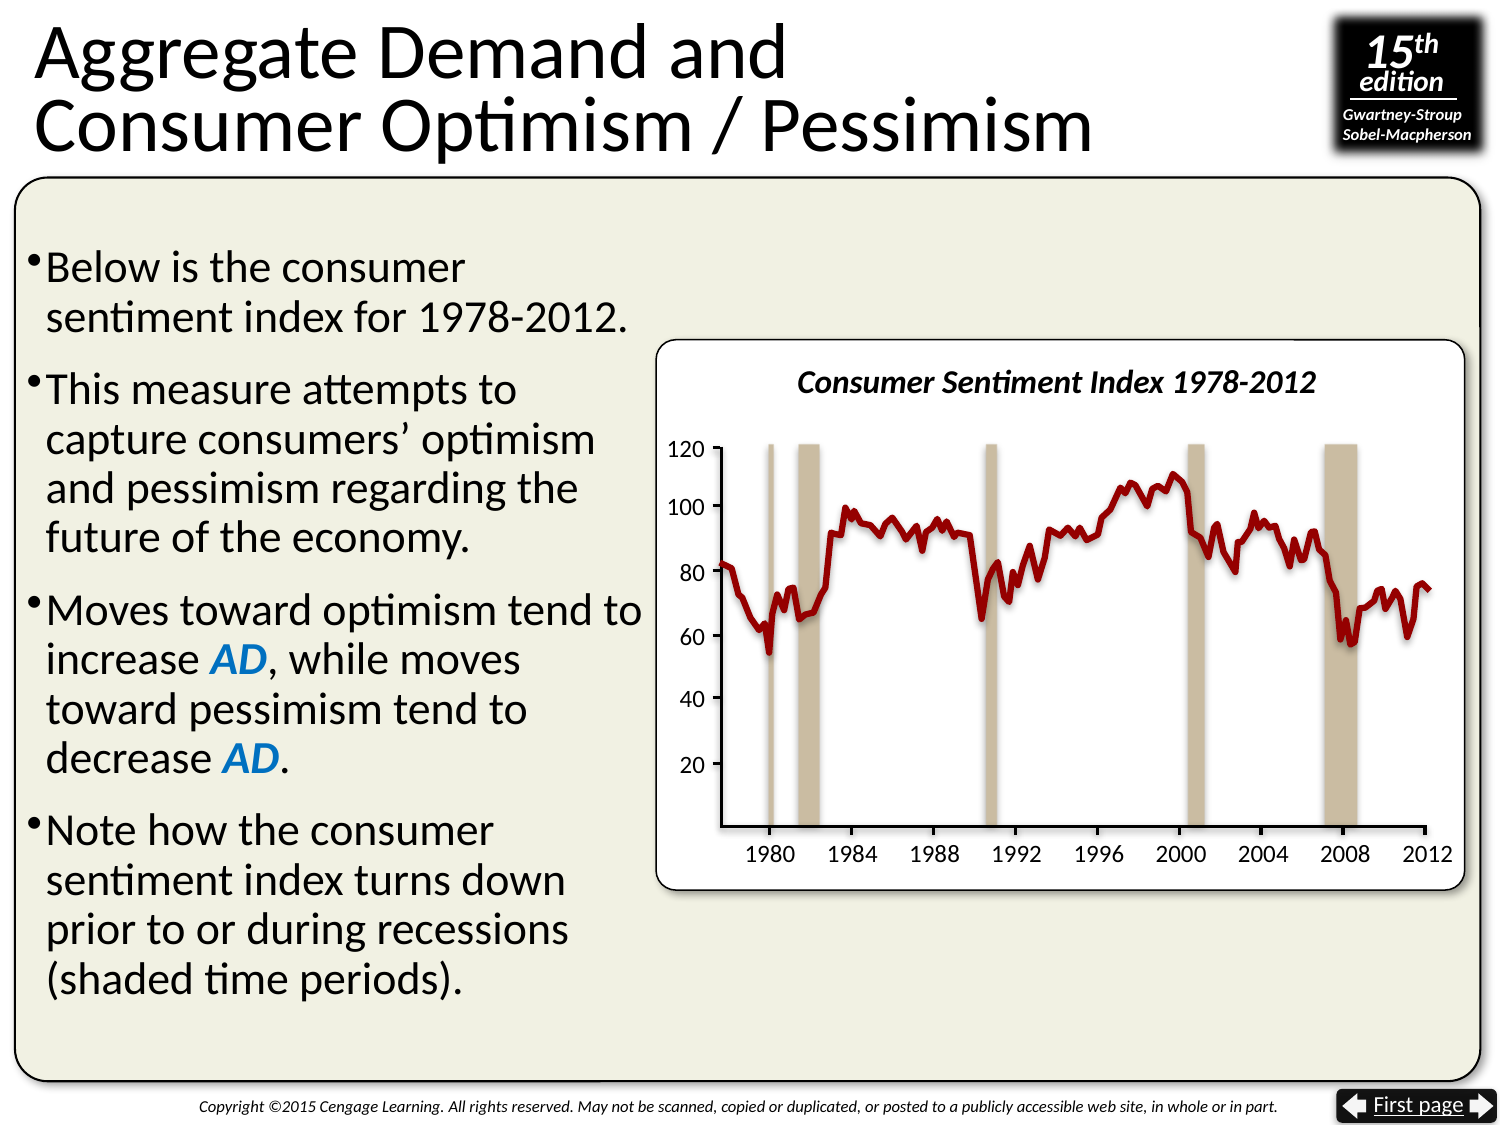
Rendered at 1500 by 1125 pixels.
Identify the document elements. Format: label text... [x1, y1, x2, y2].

text_box 40 [664, 674, 707, 720]
text_box 1980 [729, 835, 811, 875]
text_box 60 [664, 612, 707, 658]
text_box 1988 [894, 835, 976, 875]
text_box 2004 [1223, 835, 1304, 875]
text_box Consumer Sentiment Index 1978-2012 [782, 353, 1332, 408]
text_box 120 [651, 425, 720, 470]
text_box [726, 562, 763, 631]
text_box [1363, 582, 1431, 638]
text_box [664, 338, 1466, 829]
text_box 80 [664, 548, 707, 594]
text_box 2000 [1140, 835, 1222, 875]
text_box [664, 786, 1465, 891]
text_box Below is the consumer sentiment index for 1978-2012. This measure attempts to capture consumers’ optimism and pessimism regarding the future of the economy. Moves toward optimism tend to increase AD, while moves toward pessimism tend to decrease AD. Note how the consumer sentiment index turns down prior to or during recessions (shaded time periods). [11, 235, 664, 1012]
text_box 1984 [812, 835, 893, 875]
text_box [768, 444, 1358, 825]
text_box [712, 447, 721, 764]
text_box 2012 [1387, 829, 1469, 875]
text_box 20 [664, 740, 716, 786]
text_box 1996 [1058, 835, 1140, 875]
title Aggregate Demand and Consumer Optimism / Pessimism [19, 13, 1481, 209]
text_box 2008 [1305, 835, 1386, 875]
text_box 100 [651, 483, 707, 528]
text_box 1992 [976, 835, 1058, 875]
